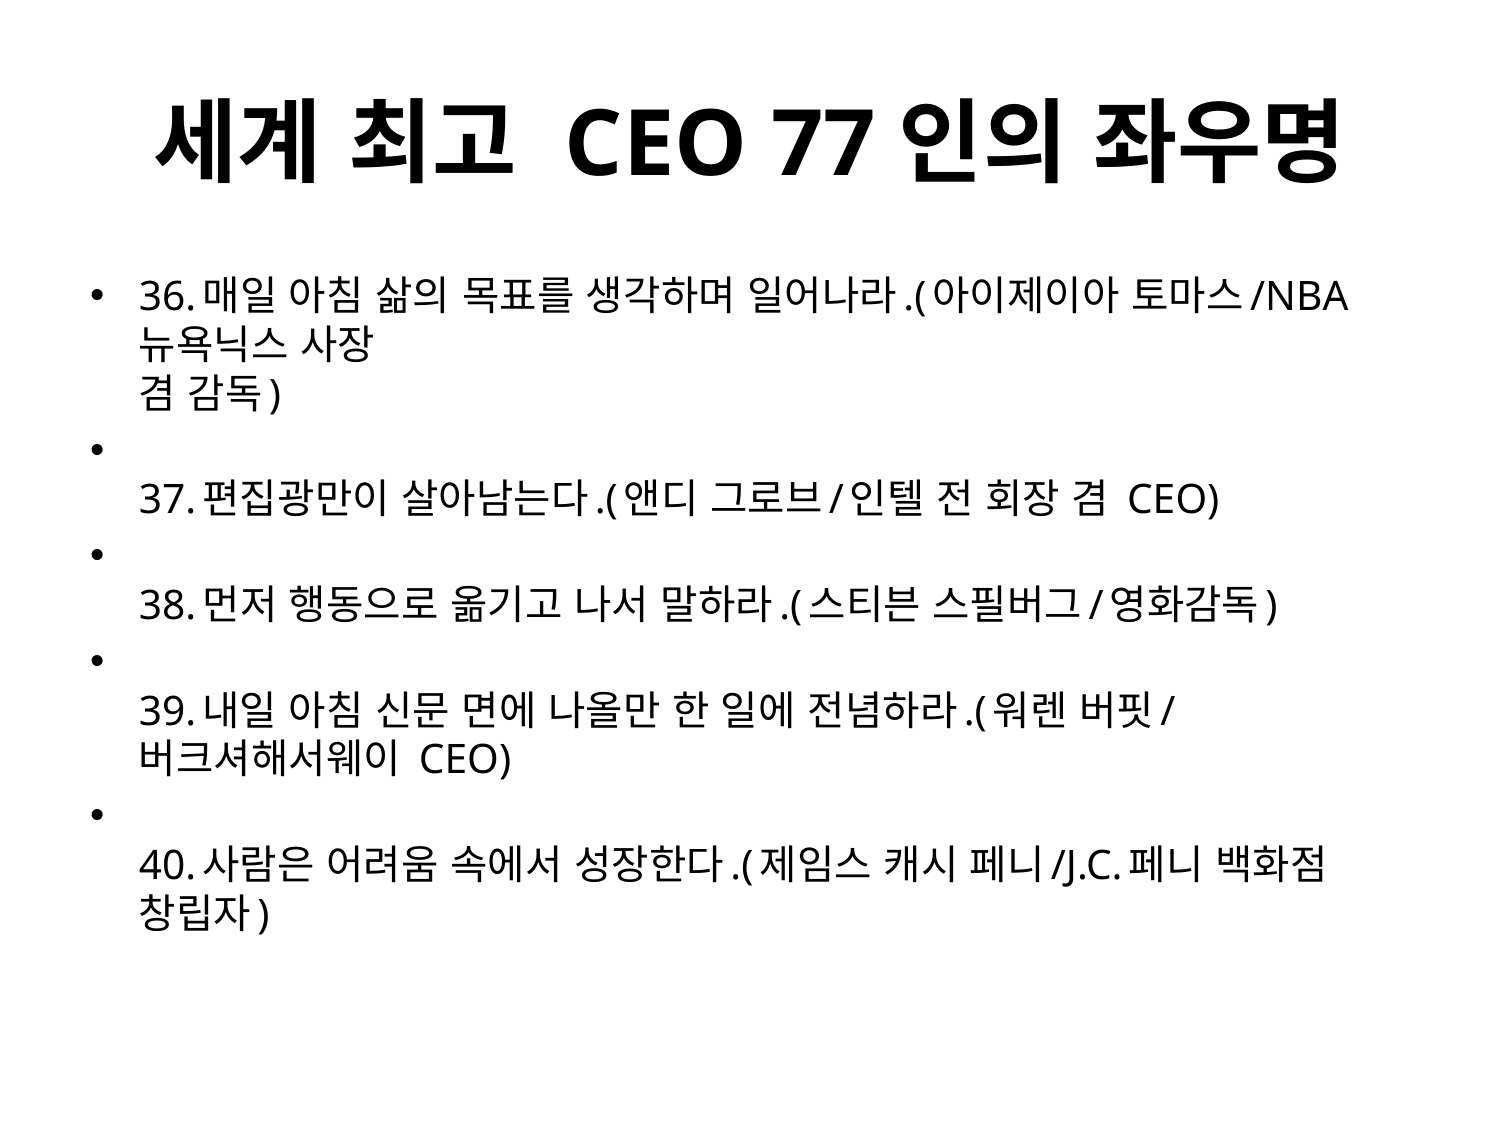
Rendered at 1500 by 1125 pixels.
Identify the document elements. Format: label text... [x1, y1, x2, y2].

title 세계 최고 CEO 77인의 좌우명 [75, 45, 1425, 233]
list 36.매일 아침 삶의 목표를 생각하며 일어나라.(아이제이아 토마스/NBA 뉴욕닉스 사장 겸 감독) 37.편집광만이 살아남는다.(앤디 그로브/인텔 전 회장 겸 CEO) 38.먼저 행동으로 옮기고 나서 말하라.(스티븐 스필버그/영화감독) 39.내일 아침 신문 면에 나올만 한 일에 전념하라.(워렌 버핏/버크셔해서웨이 CEO) 40.사람은 어려움 속에서 성장한다.(제임스 캐시 페니/J.C.페니 백화점 창립자) [75, 262, 1425, 1005]
